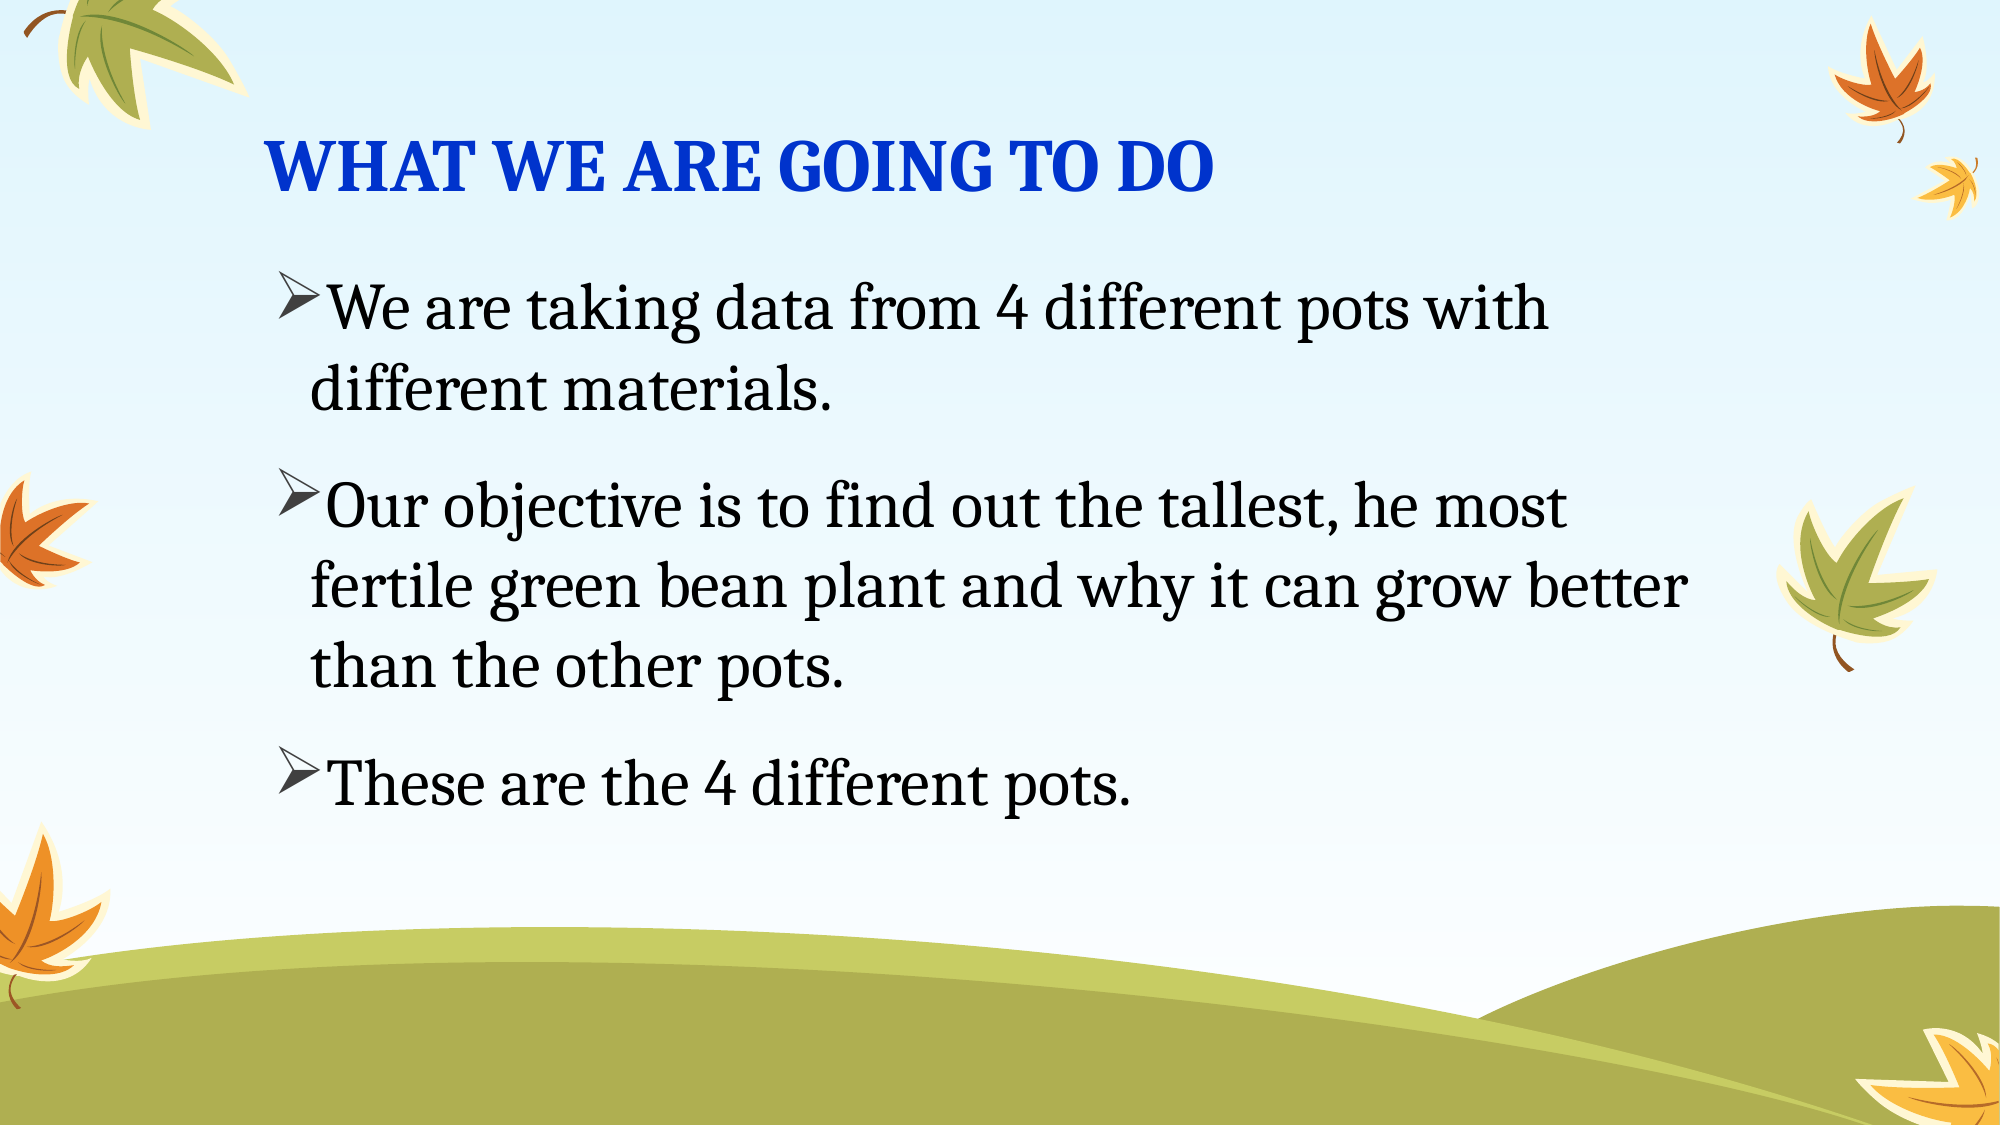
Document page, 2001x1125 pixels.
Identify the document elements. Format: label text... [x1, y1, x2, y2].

list We are taking data from 4 different pots with different materials. Our objective is to find out the tallest, he most fertile green bean plant and why it can grow better than the other pots. These are the 4 different pots. [250, 255, 1750, 937]
title WHAT WE ARE GOING TO DO [249, 12, 1749, 216]
